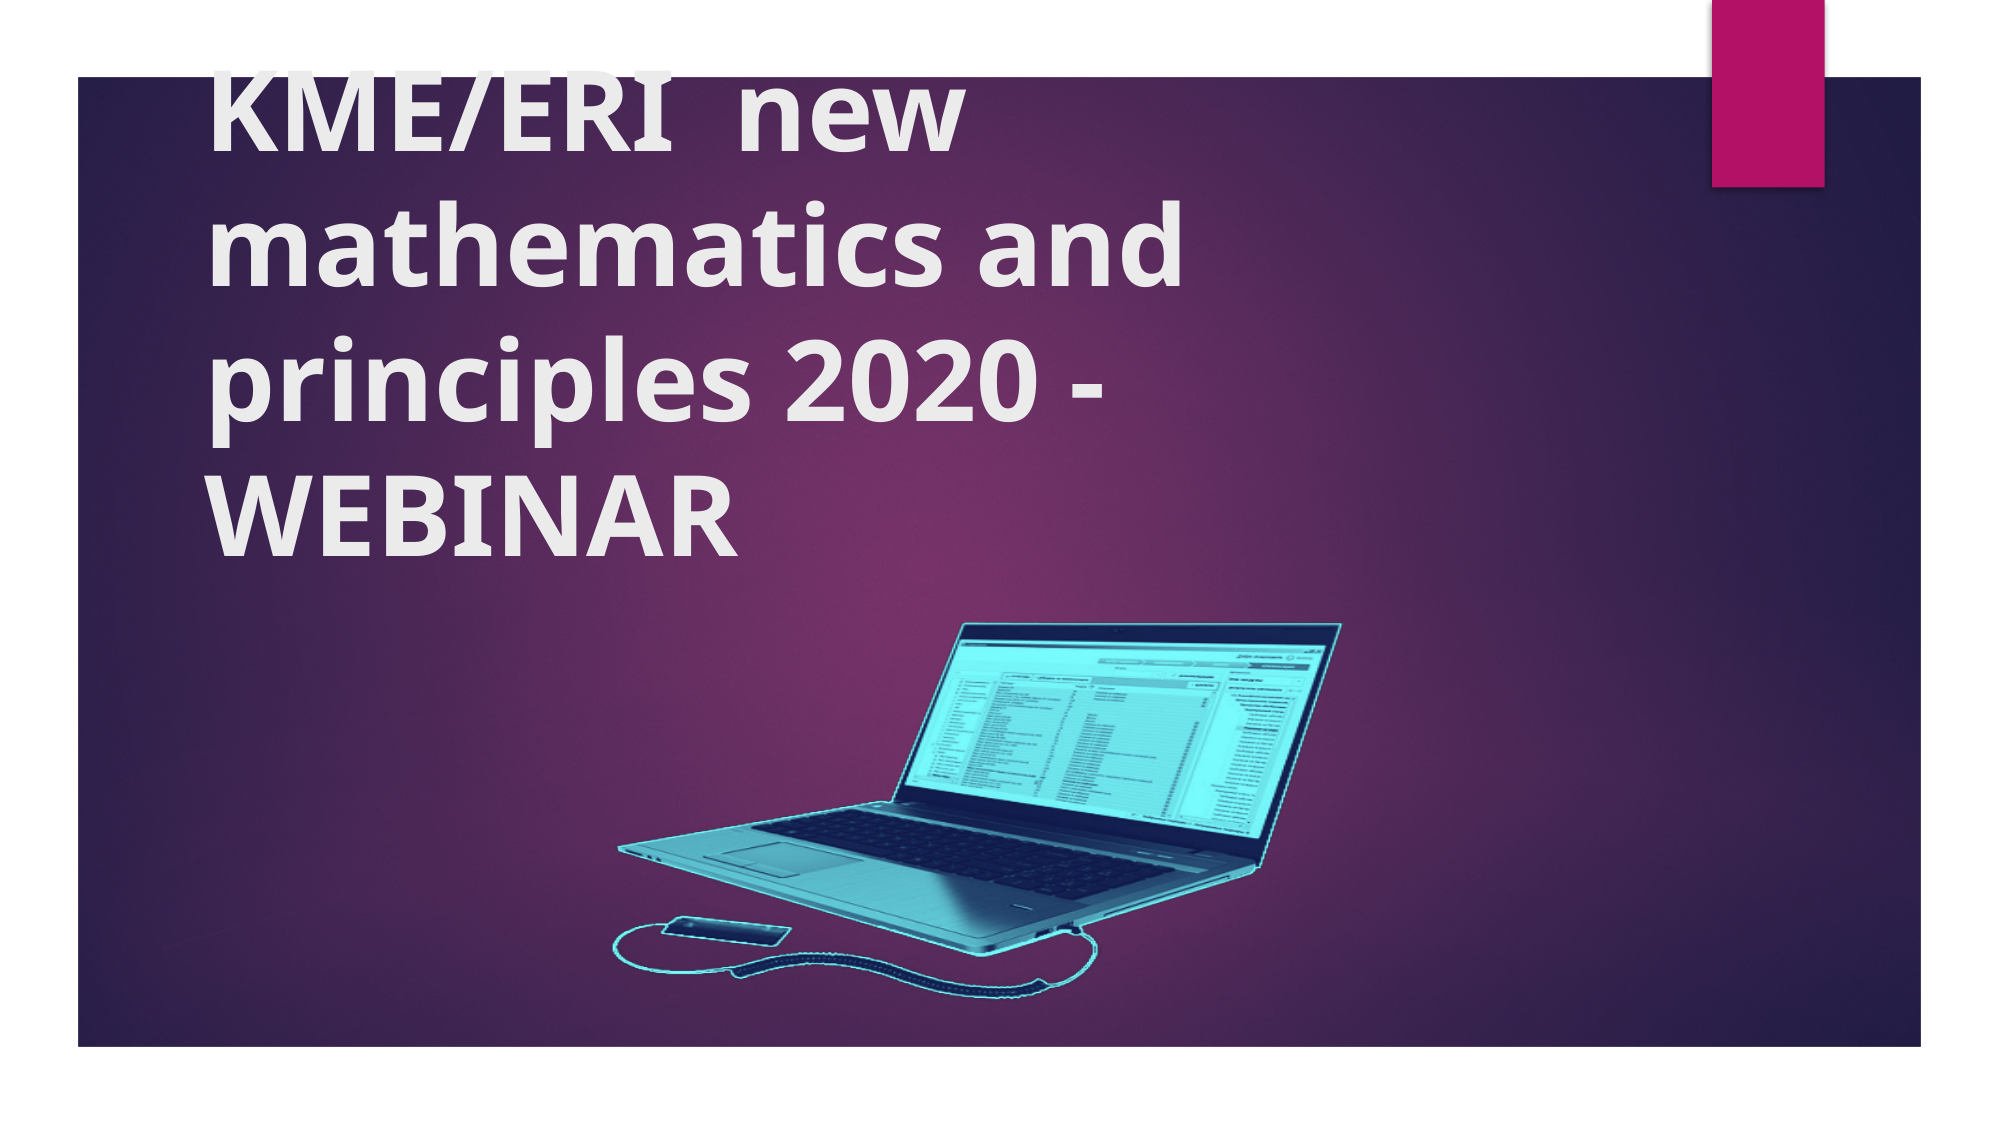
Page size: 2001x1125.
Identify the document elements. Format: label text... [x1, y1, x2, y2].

title KME/ERI new mathematics and principles 2020 - WEBINAR [189, 221, 1638, 587]
picture [607, 622, 1345, 1002]
